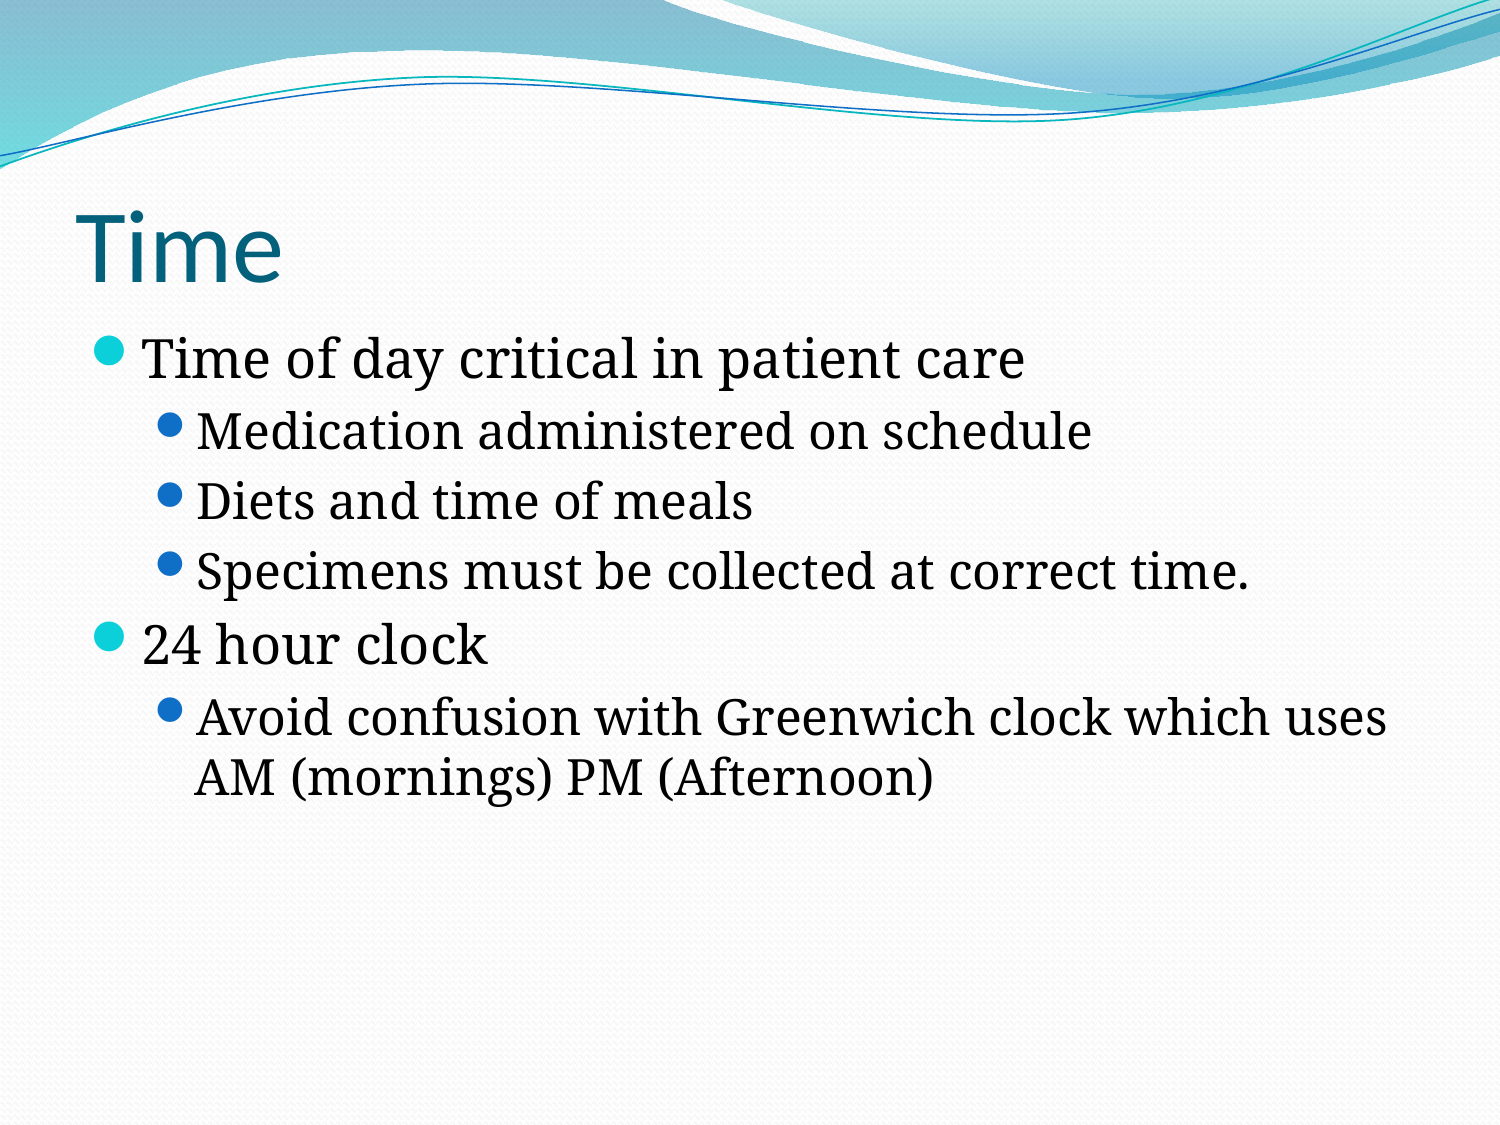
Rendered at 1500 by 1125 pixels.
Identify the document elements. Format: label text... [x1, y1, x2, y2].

title Time [75, 115, 1425, 303]
list Time of day critical in patient care Medication administered on schedule Diets and time of meals Specimens must be collected at correct time. 24 hour clock Avoid confusion with Greenwich clock which uses AM (mornings) PM (Afternoon) [75, 317, 1425, 1038]
